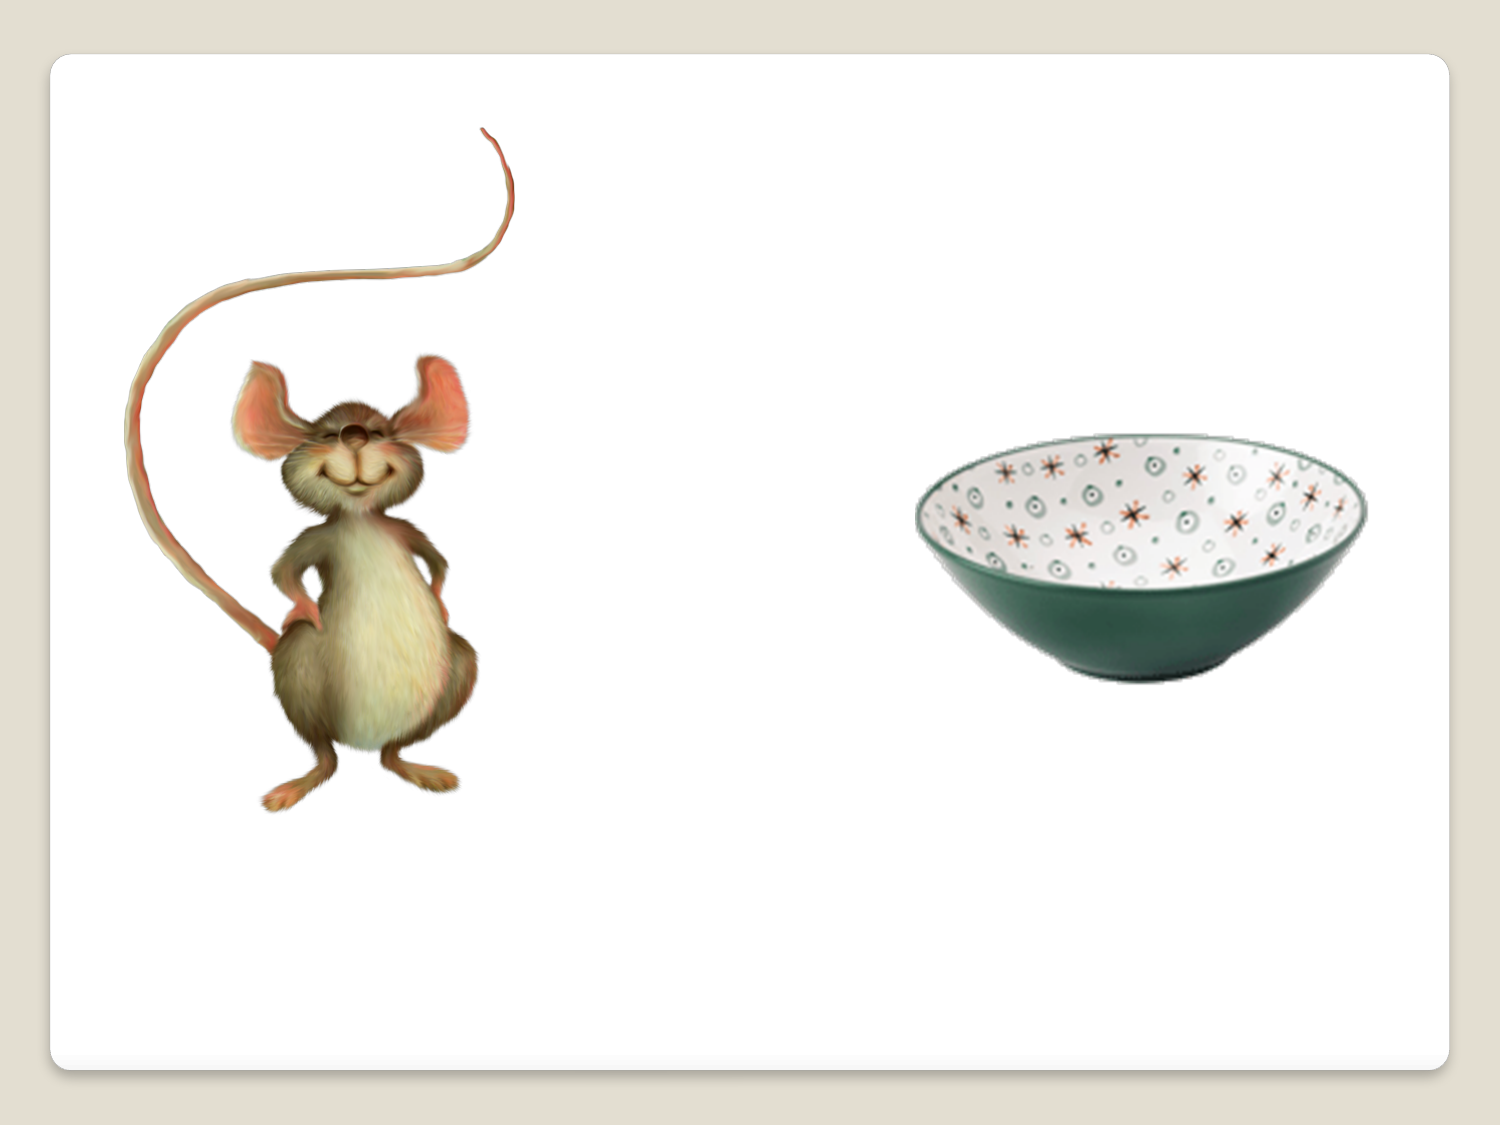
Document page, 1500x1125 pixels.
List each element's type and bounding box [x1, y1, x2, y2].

picture [123, 125, 515, 817]
picture [915, 424, 1369, 698]
